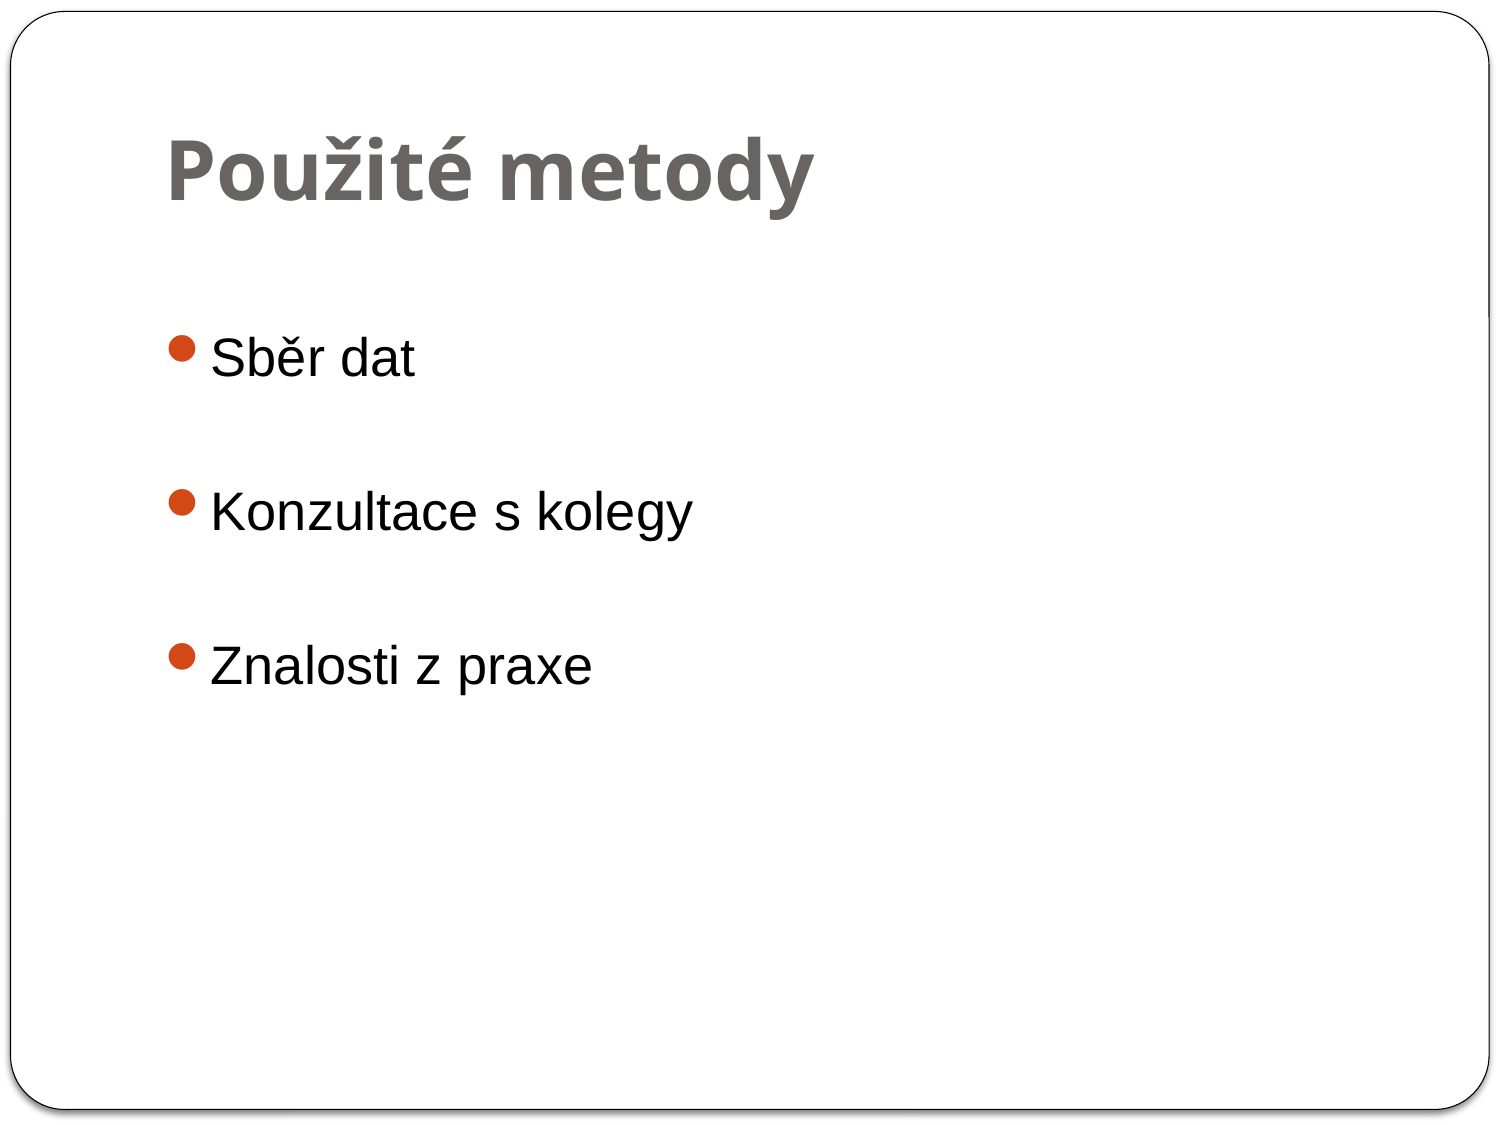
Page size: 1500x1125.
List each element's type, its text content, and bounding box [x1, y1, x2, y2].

title Použité metody [150, 45, 1425, 233]
list Sběr dat Konzultace s kolegy Znalosti z praxe [150, 237, 1425, 988]
